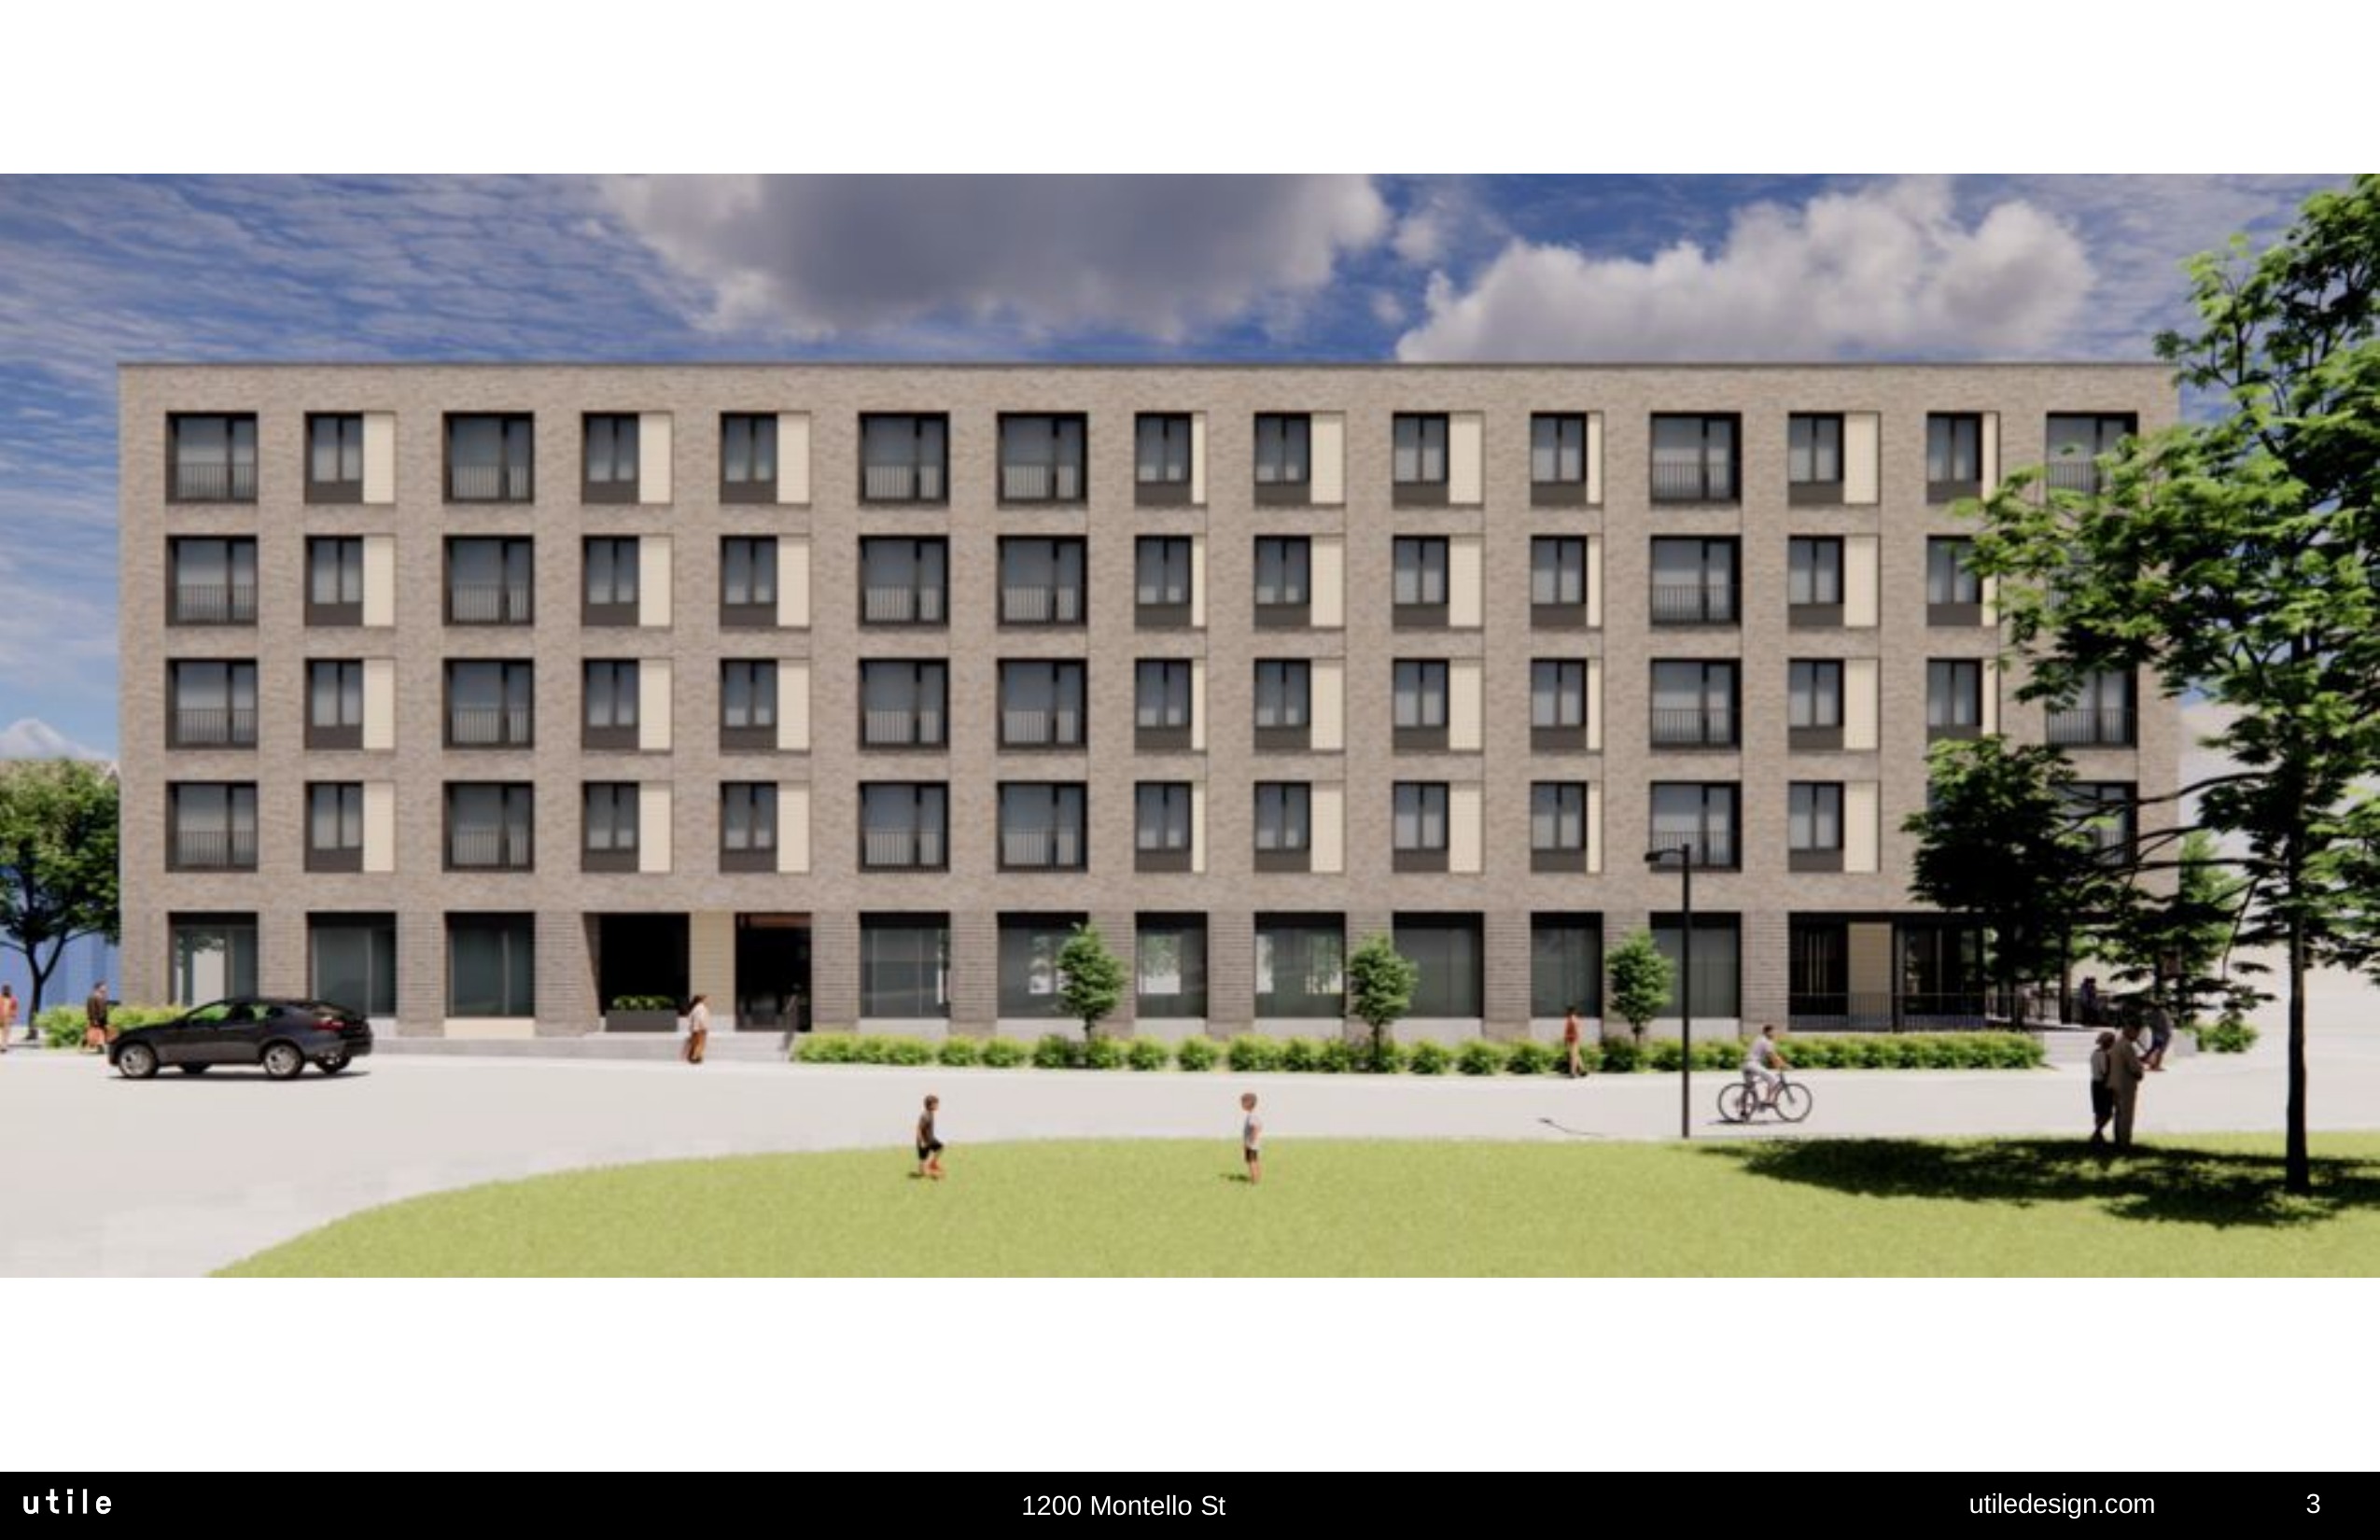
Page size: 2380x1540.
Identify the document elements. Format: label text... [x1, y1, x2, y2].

footer 1200 Montello St [1019, 1489, 1228, 1540]
slide_number 1 [2300, 1486, 2330, 1540]
slide_number utiledesign.com [1967, 1486, 2161, 1540]
picture [0, 174, 2380, 1278]
picture [0, 1468, 140, 1534]
